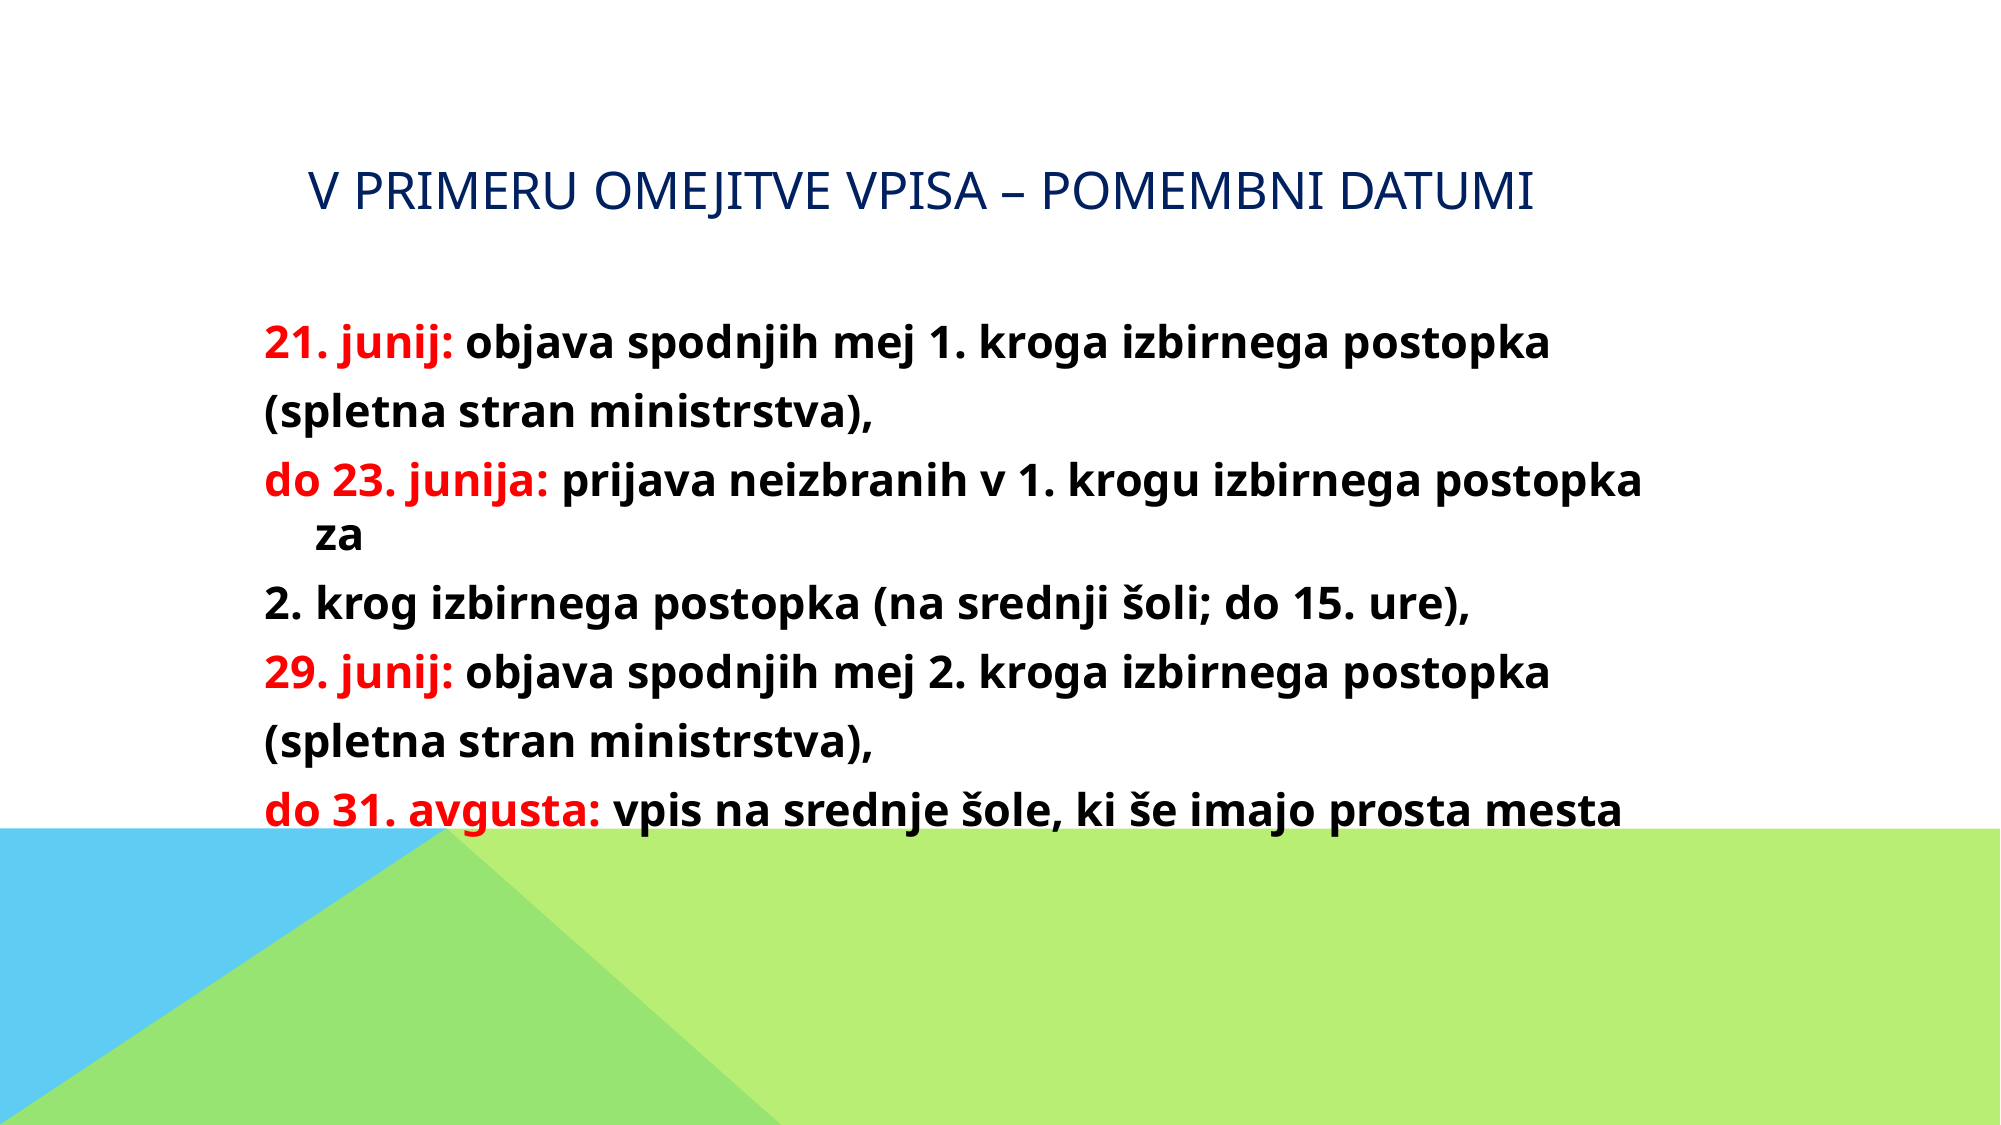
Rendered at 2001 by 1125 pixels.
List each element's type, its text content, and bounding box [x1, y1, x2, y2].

text_box V PRIMERU OMEJITVE VPISA – POMEMBNI DATUMI [220, 125, 1625, 253]
list 21. junij: objava spodnjih mej 1. kroga izbirnega postopka (spletna stran ministrstva), do 23. junija: prijava neizbranih v 1. krogu izbirnega postopka za 2. krog izbirnega postopka (na srednji šoli; do 15. ure), 29. junij: objava spodnjih mej 2. kroga izbirnega postopka (spletna stran ministrstva), do 31. avgusta: vpis na srednje šole, ki še imajo prosta mesta [249, 306, 1669, 878]
